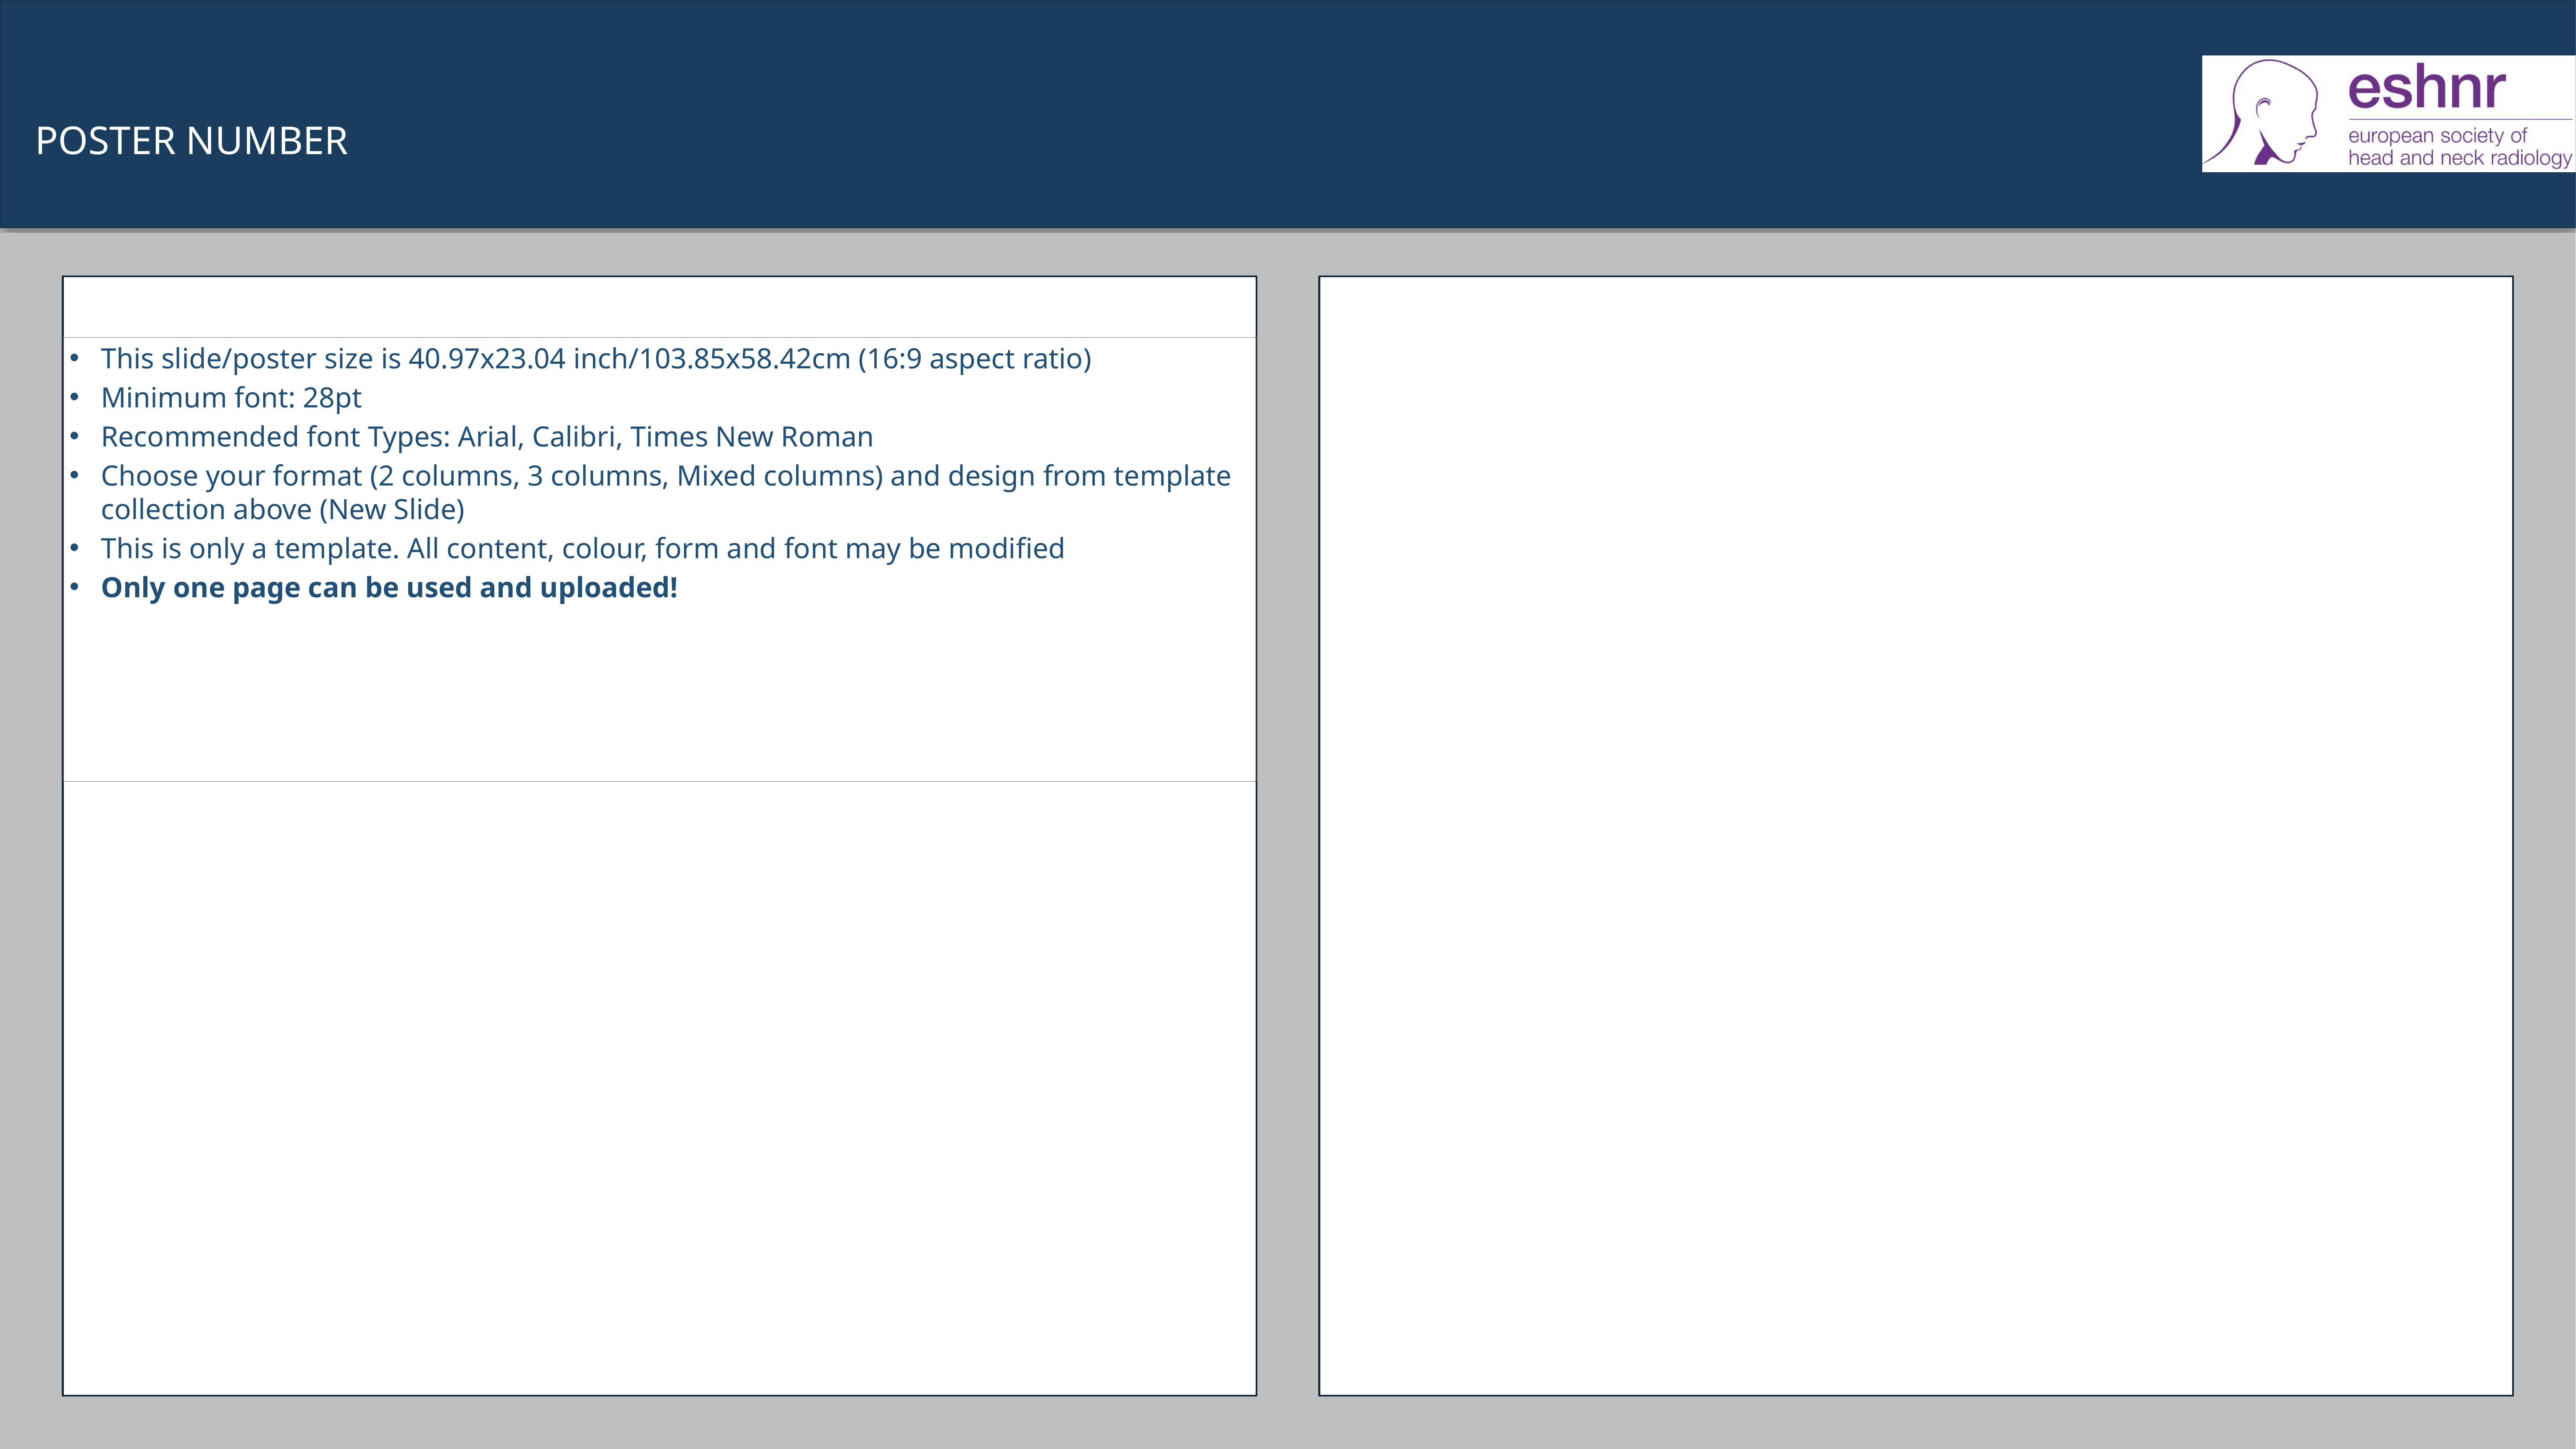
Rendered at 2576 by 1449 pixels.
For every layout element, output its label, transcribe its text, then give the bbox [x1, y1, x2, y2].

list This slide/poster size is 40.97x23.04 inch/103.85x58.42cm (16:9 aspect ratio) Minimum font: 28pt Recommended font Types: Arial, Calibri, Times New Roman Choose your format (2 columns, 3 columns, Mixed columns) and design from template collection above (New Slide) This is only a template. All content, colour, form and font may be modified Only one page can be used and uploaded! [63, 337, 1257, 782]
picture [2202, 4, 2576, 223]
